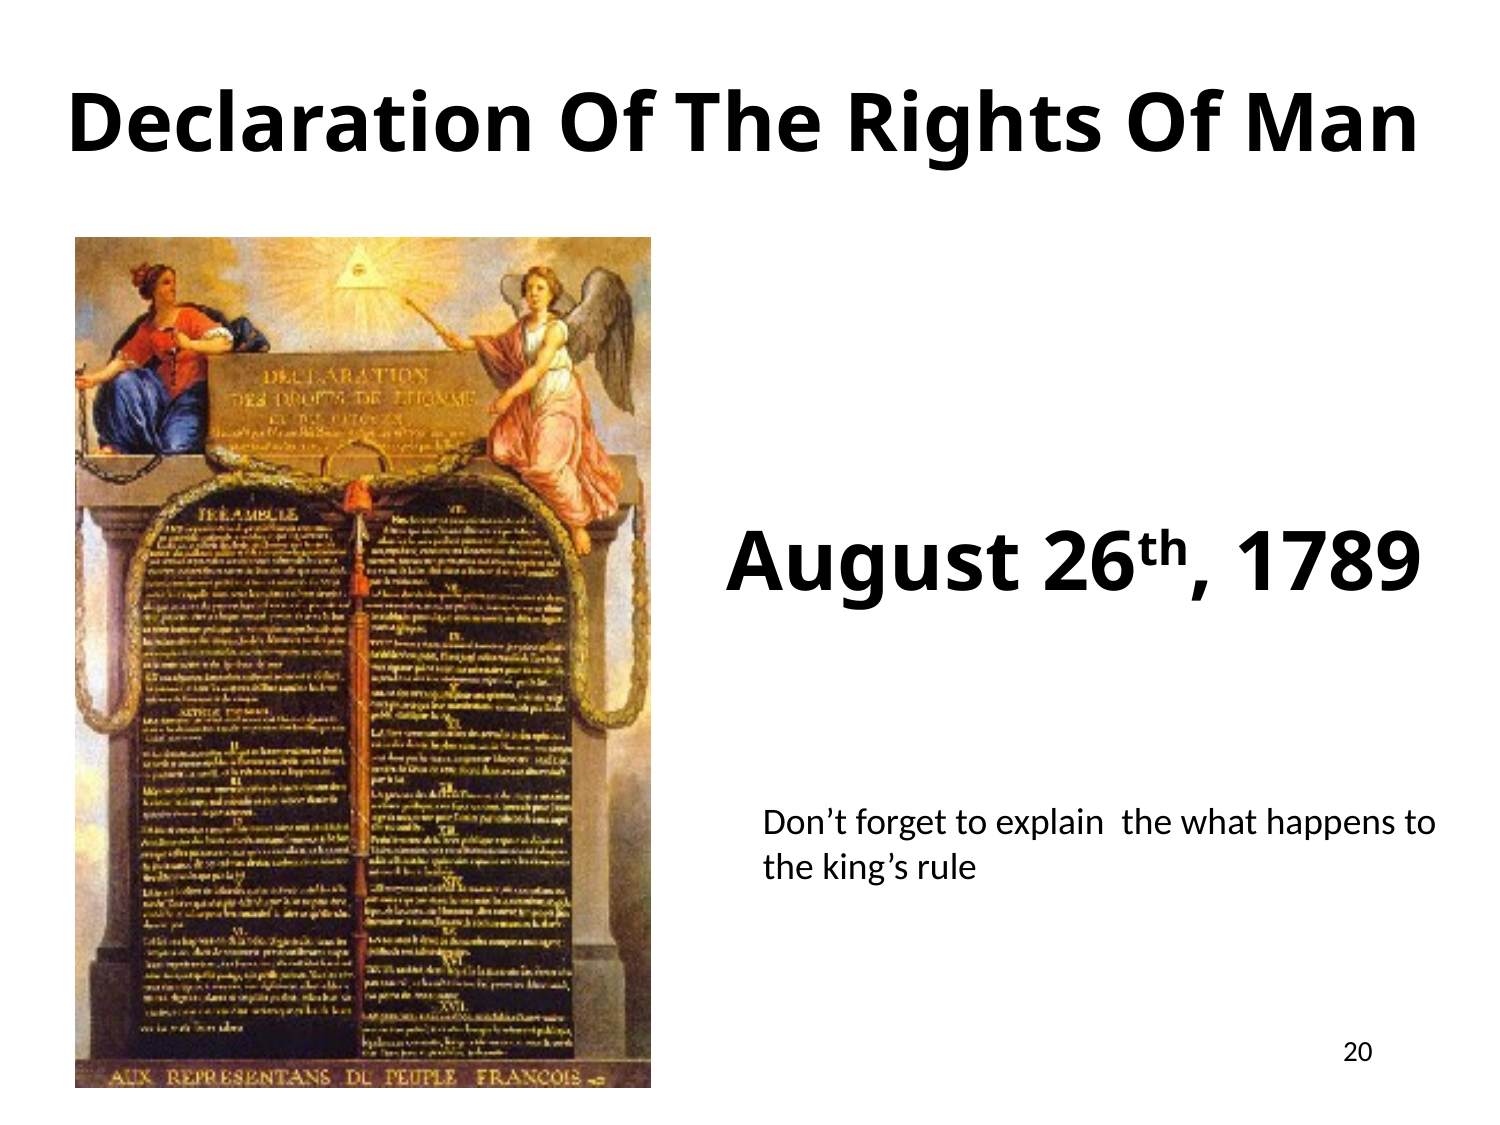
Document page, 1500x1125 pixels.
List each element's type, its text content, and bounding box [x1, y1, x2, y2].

text_box Don’t forget to explain the what happens to the king’s rule [748, 789, 1500, 894]
text_box 20 [1074, 1024, 1388, 1100]
list August 26th, 1789 [675, 500, 1475, 675]
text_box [74, 237, 651, 1088]
title Declaration Of The Rights Of Man [24, 24, 1463, 213]
